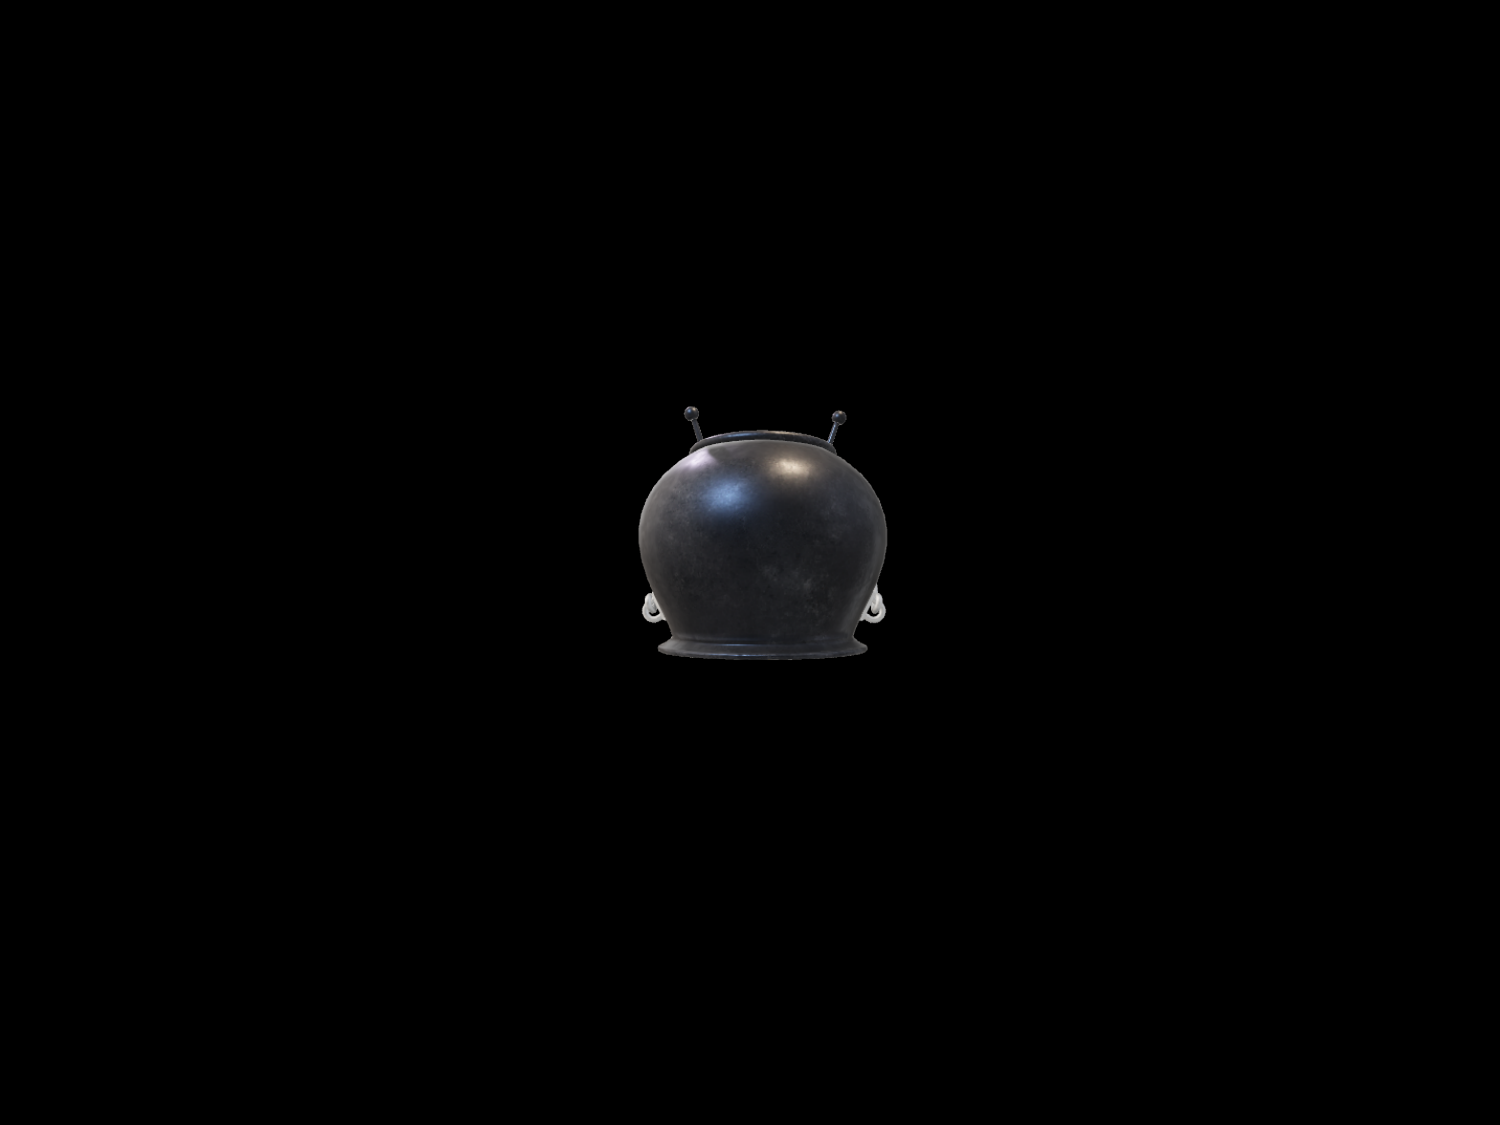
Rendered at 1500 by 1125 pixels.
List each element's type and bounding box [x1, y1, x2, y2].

picture [632, 399, 895, 678]
